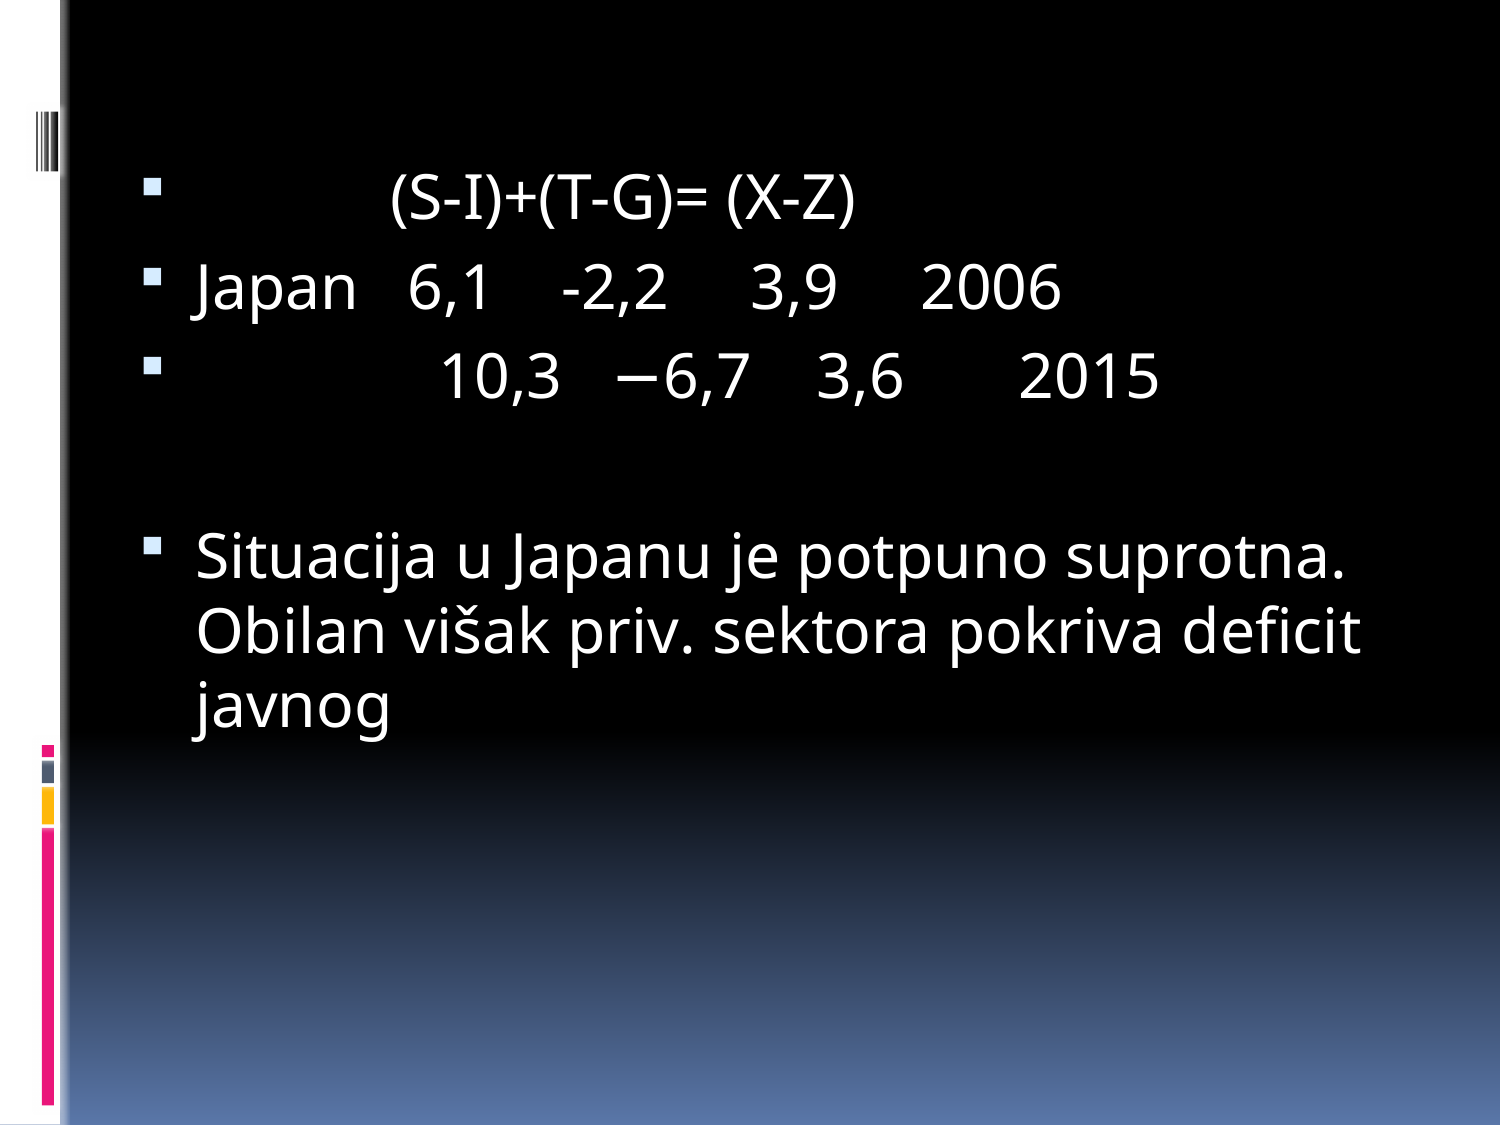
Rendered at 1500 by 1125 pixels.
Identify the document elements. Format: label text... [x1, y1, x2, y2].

list (S-I)+(T-G)= (X-Z) Japan 6,1 -2,2 3,9 2006 10,3 −6,7 3,6 2015 Situacija u Japanu je potpuno suprotna. Obilan višak priv. sektora pokriva deficit javnog [112, 149, 1401, 1051]
